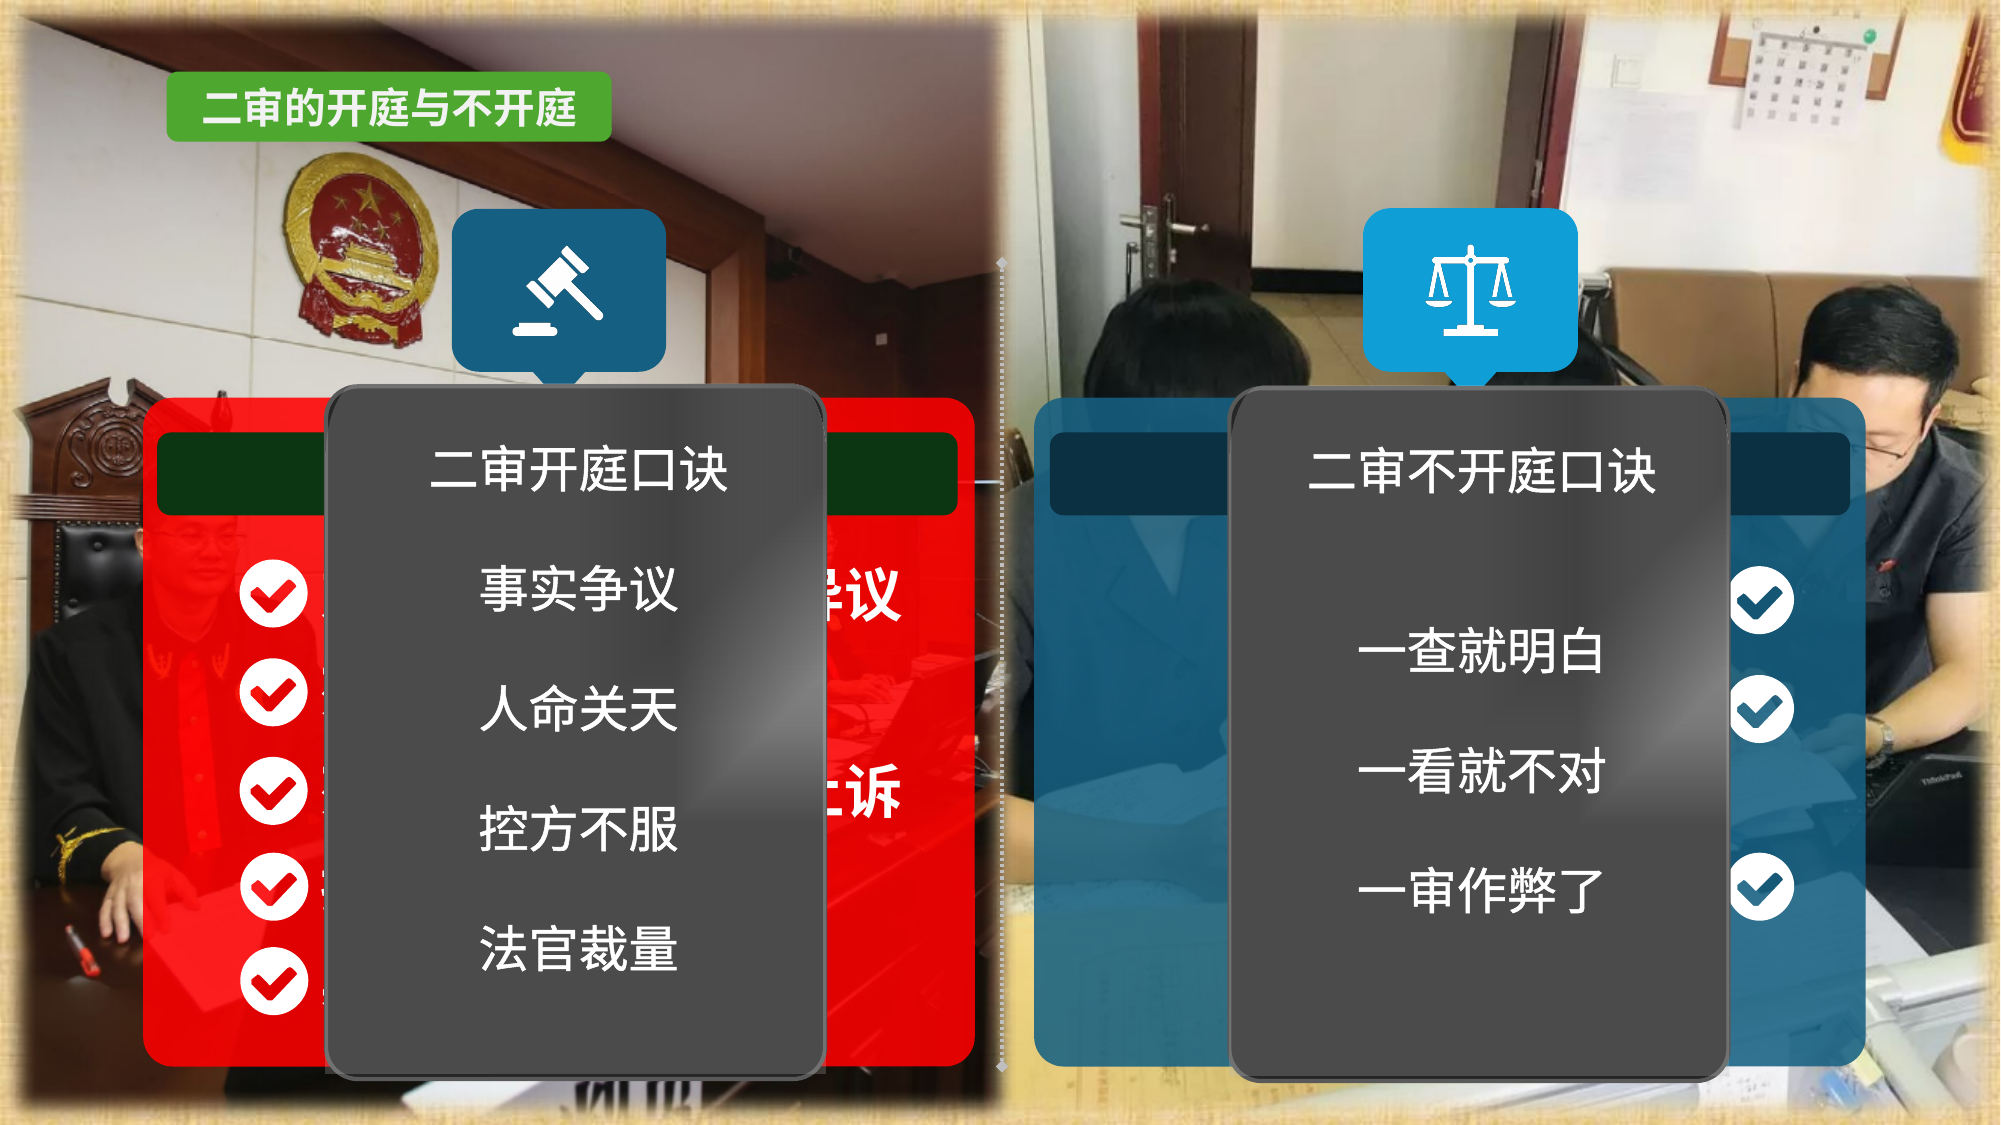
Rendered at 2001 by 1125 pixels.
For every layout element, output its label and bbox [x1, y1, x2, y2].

text_box [156, 431, 325, 516]
picture [0, 0, 2001, 1125]
text_box [325, 369, 829, 1080]
text_box [829, 431, 959, 516]
text_box [1732, 431, 1851, 516]
text_box [1362, 207, 1579, 371]
text_box [1228, 371, 1732, 1115]
text_box [1049, 431, 1228, 516]
text_box [451, 208, 667, 369]
